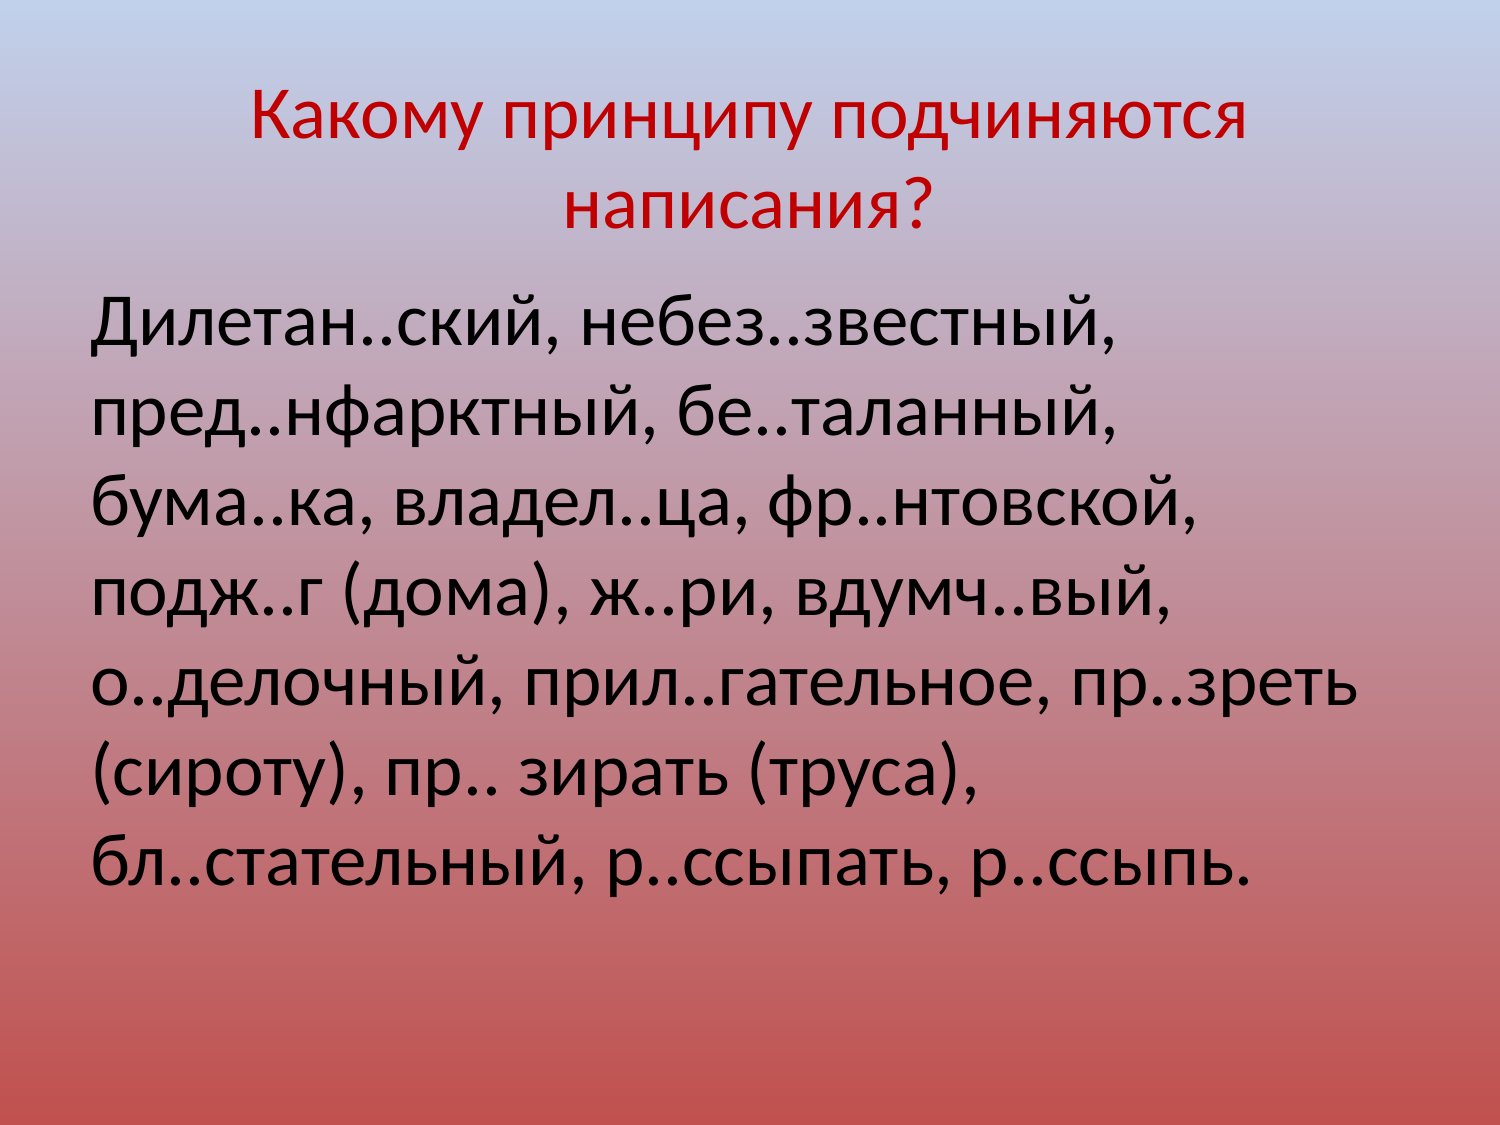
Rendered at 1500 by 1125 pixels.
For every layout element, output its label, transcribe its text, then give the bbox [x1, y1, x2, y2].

title Какому принципу подчиняются написания? [75, 45, 1425, 262]
list Дилетан..ский, небез..звестный, пред..нфарктный, бе..таланный, бума..ка, владел..ца, фр..нтовской, подж..г (дома), ж..ри, вдумч..вый, о..делочный, прил..гательное, пр..зреть (сироту), пр.. зирать (труса), бл..стательный, р..ссыпать, р..ссыпь. [75, 262, 1425, 1055]
